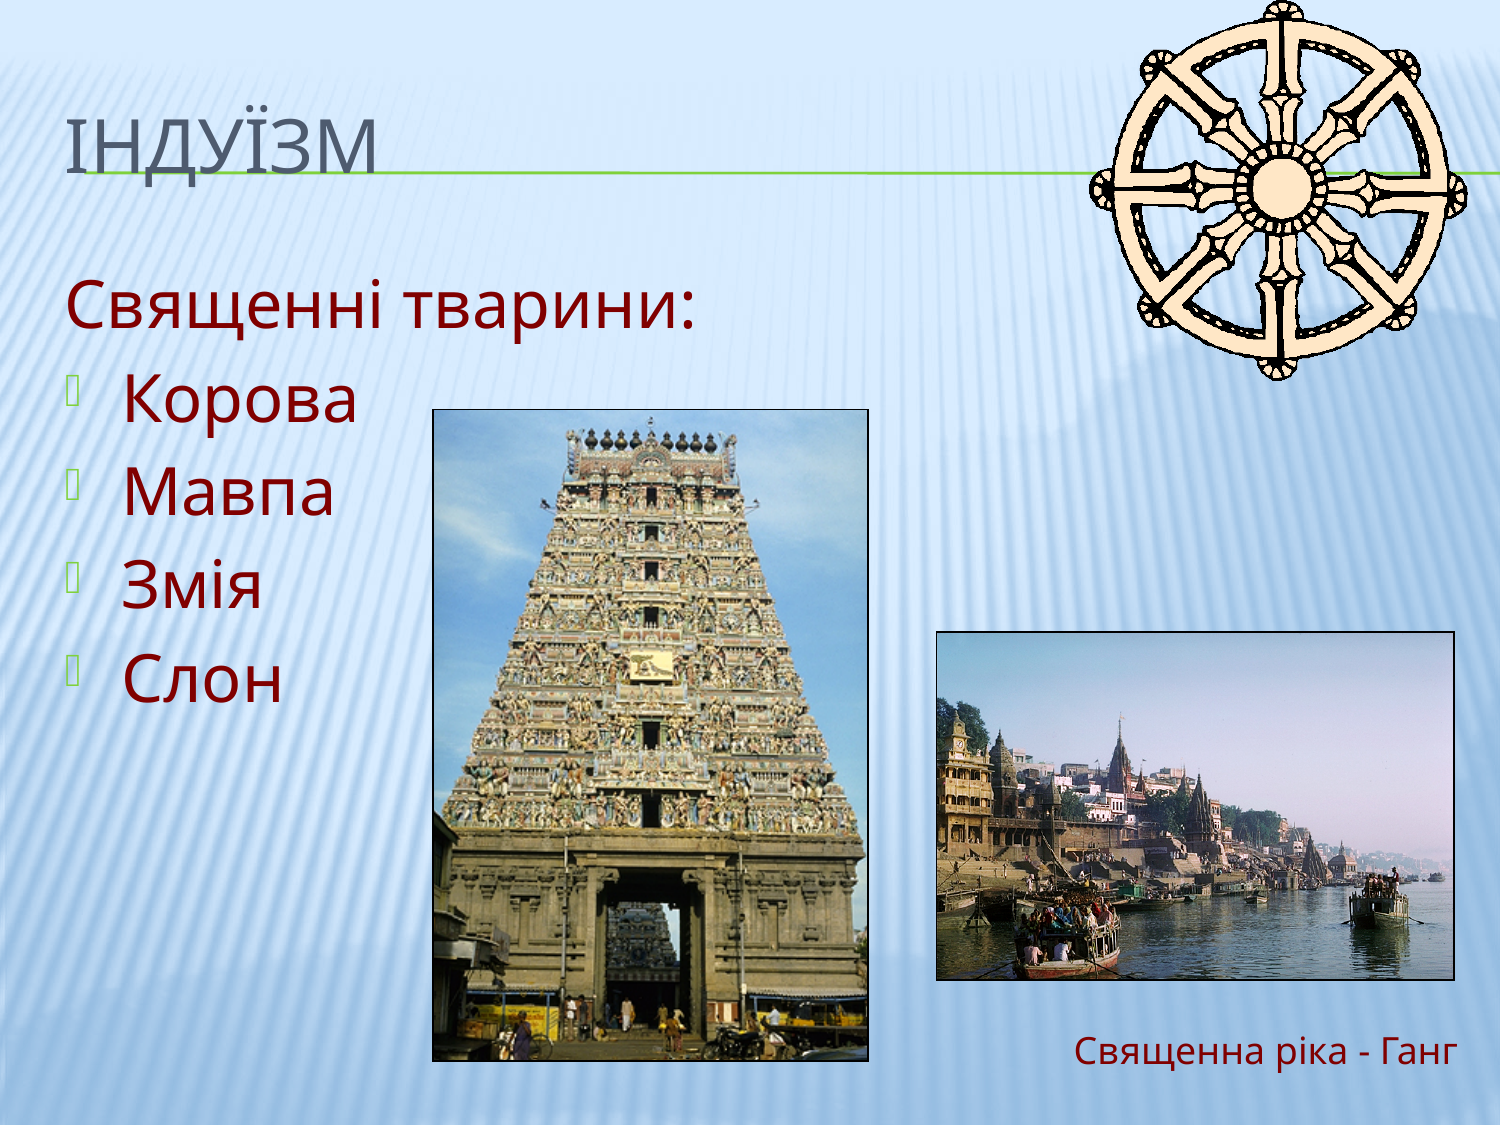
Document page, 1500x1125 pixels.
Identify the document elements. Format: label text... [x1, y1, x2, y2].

text_box Священна ріка - Ганг [1059, 1019, 1474, 1080]
picture [1089, 0, 1469, 423]
picture [433, 409, 868, 1061]
title Індуїзм [50, 75, 1083, 213]
list Священні тварини: Корова Мавпа Змія Слон [50, 254, 1475, 998]
picture [937, 632, 1454, 980]
